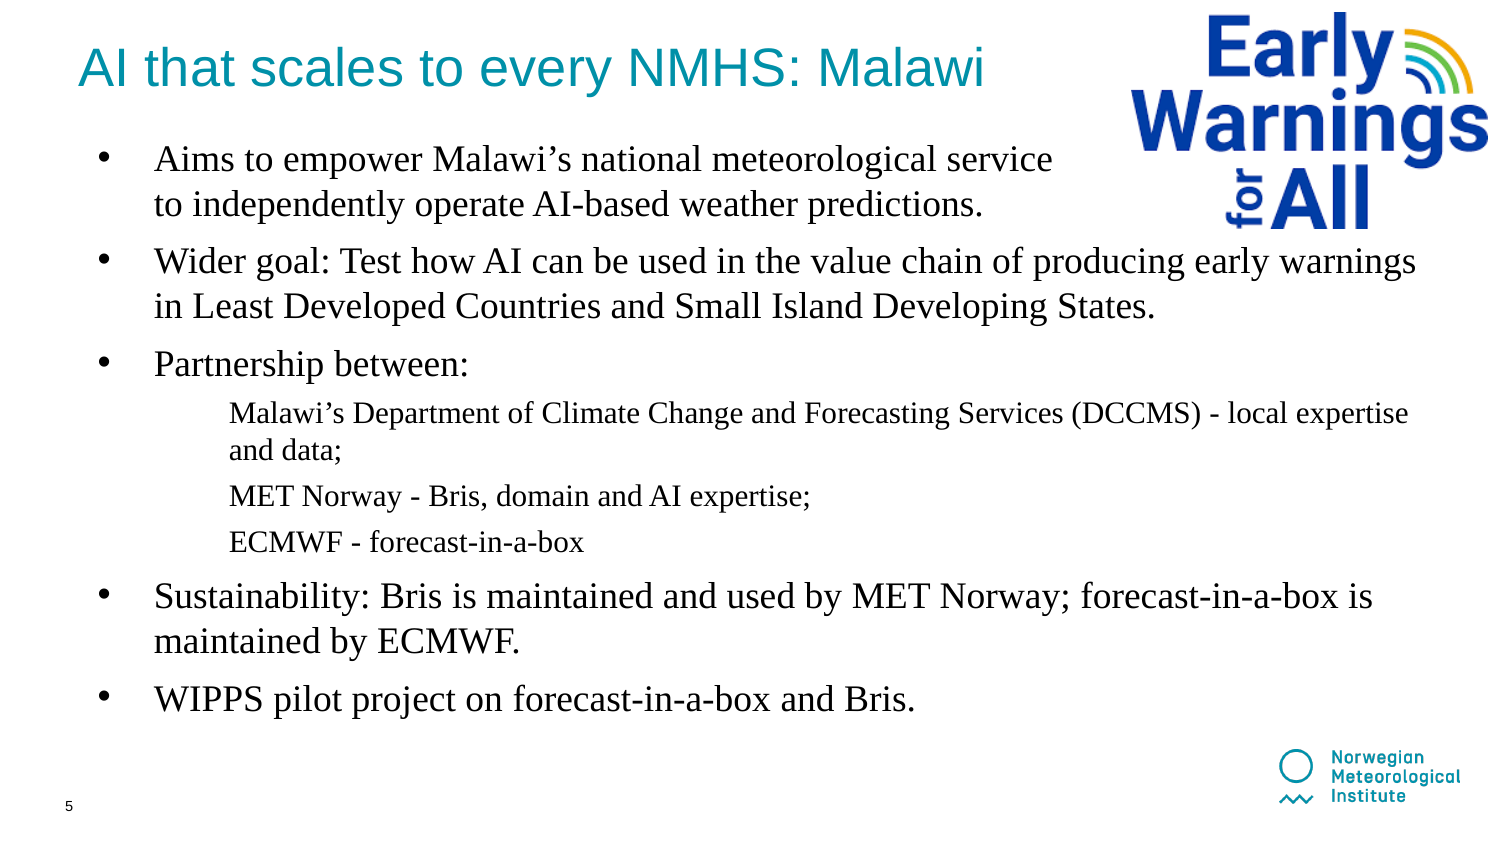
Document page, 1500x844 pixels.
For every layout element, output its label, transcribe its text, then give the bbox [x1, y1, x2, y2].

picture [1131, 12, 1488, 229]
title AI that scales to every NMHS: Malawi [65, 29, 1126, 100]
list Aims to empower Malawi’s national meteorological service to independently operate AI-based weather predictions. Wider goal: Test how AI can be used in the value chain of producing early warnings in Least Developed Countries and Small Island Developing States. Partnership between: Malawi’s Department of Climate Change and Forecasting Services (DCCMS) - local expertise and data; MET Norway - Bris, domain and AI expertise; ECMWF - forecast-in-a-box Sustainability: Bris is maintained and used by MET Norway; forecast-in-a-box is maintained by ECMWF. WIPPS pilot project on forecast-in-a-box and Bris. [64, 119, 1447, 754]
slide_number 5 [65, 797, 142, 813]
picture [1279, 749, 1460, 804]
